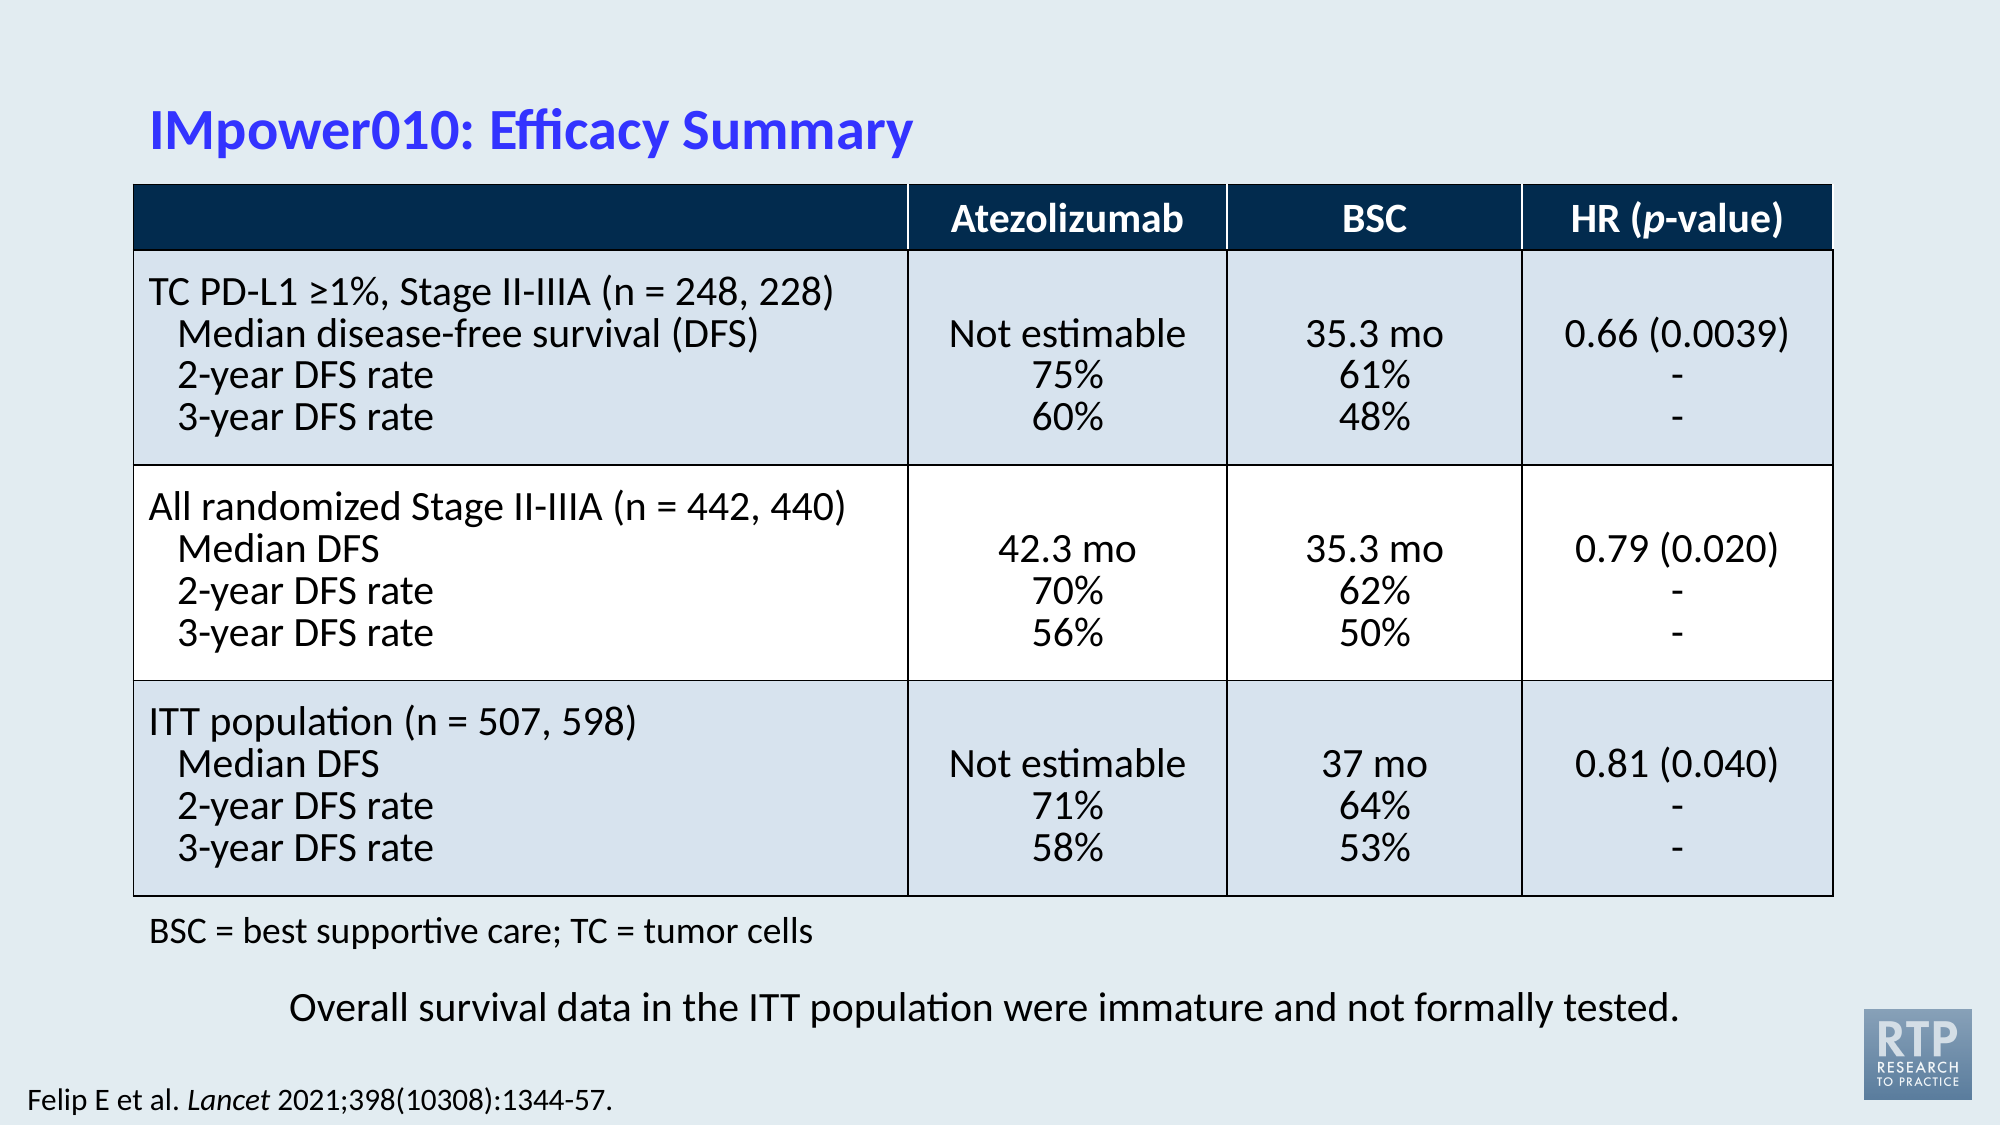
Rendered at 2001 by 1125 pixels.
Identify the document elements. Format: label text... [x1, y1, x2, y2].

text_box Overall survival data in the ITT population were immature and not formally tested. [274, 972, 1696, 1038]
title IMpower010: Efficacy Summary [149, 36, 1875, 225]
text_box BSC = best supportive care; TC = tumor cells [134, 898, 830, 959]
table_cell Not estimable 71% 58% [909, 681, 1226, 895]
table_cell 35.3 mo 61% 48% [1228, 251, 1521, 464]
table_cell 42.3 mo 70% 56% [909, 466, 1226, 680]
table_header [134, 185, 907, 249]
text_box Felip E et al. Lancet 2021;398(10308):1344-57. [12, 1071, 1831, 1125]
table_cell 0.79 (0.020) - - [1523, 466, 1832, 680]
table_header Atezolizumab [909, 185, 1226, 249]
table_header BSC [1228, 185, 1521, 249]
table_cell 0.81 (0.040) - - [1523, 681, 1832, 895]
table_cell All randomized Stage II-IIIA (n = 442, 440) Median DFS 2-year DFS rate 3-year DFS rate [134, 466, 907, 680]
table_cell TC PD-L1 ≥1%, Stage II-IIIA (n = 248, 228) Median disease-free survival (DFS) 2-year DFS rate 3-year DFS rate [134, 251, 907, 464]
table_header HR (p-value) [1523, 185, 1832, 249]
table_cell 0.66 (0.0039) - - [1523, 251, 1832, 464]
table_cell 35.3 mo 62% 50% [1228, 466, 1521, 680]
table_cell ITT population (n = 507, 598) Median DFS 2-year DFS rate 3-year DFS rate [134, 681, 907, 895]
table_cell 37 mo 64% 53% [1228, 681, 1521, 895]
table_cell Not estimable 75% 60% [909, 251, 1226, 464]
